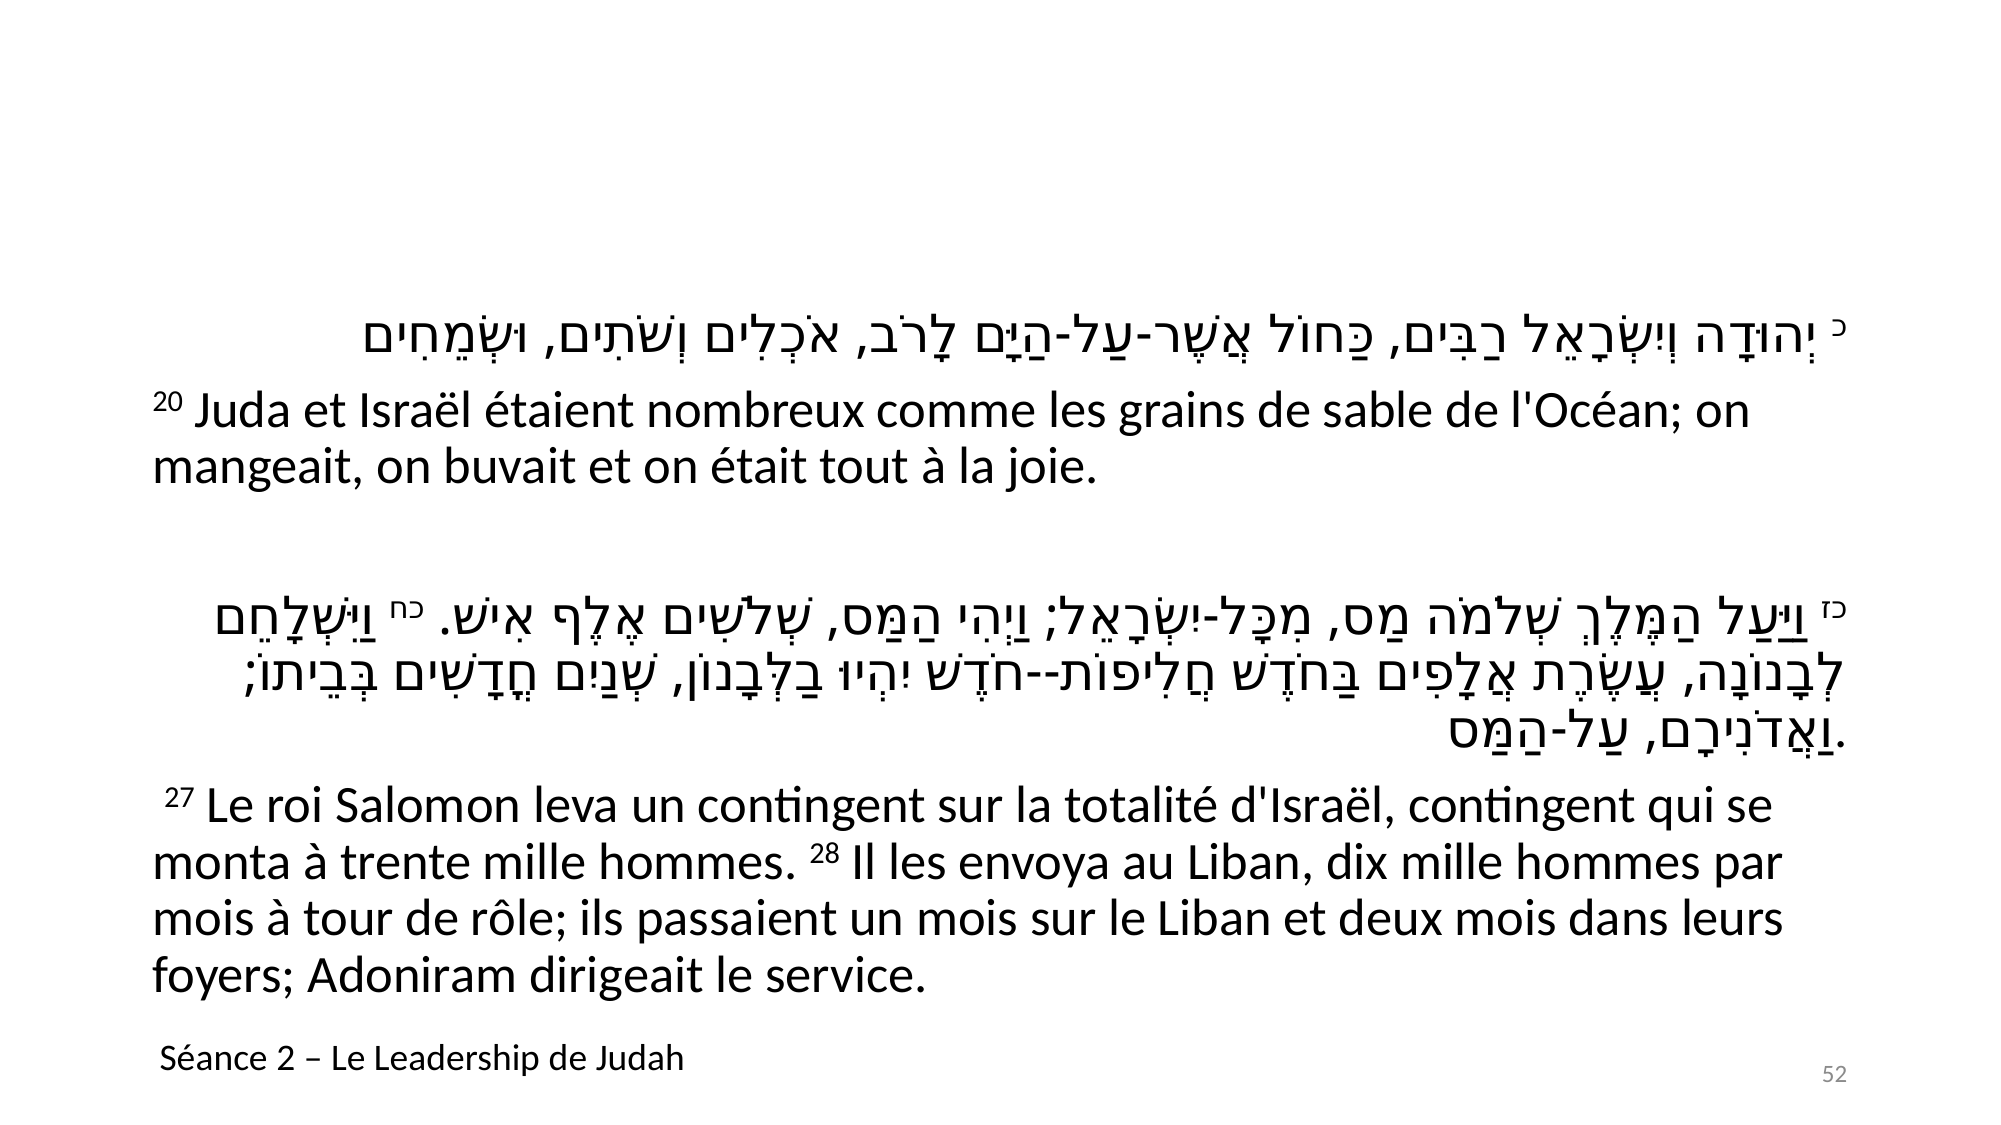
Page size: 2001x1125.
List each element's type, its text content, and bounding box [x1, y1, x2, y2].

text_box Séance 2 – Le Leadership de Judah [144, 1025, 1145, 1086]
list כ יְהוּדָה וְיִשְׂרָאֵל רַבִּים, כַּחוֹל אֲשֶׁר-עַל-הַיָּם לָרֹב, אֹכְלִים וְשֹׁתִים, וּשְׂמֵחִים 20 Juda et Israël étaient nombreux comme les grains de sable de l'Océan; on mangeait, on buvait et on était tout à la joie. כז וַיַּעַל הַמֶּלֶךְ שְׁלֹמֹה מַס, מִכָּל-יִשְׂרָאֵל; וַיְהִי הַמַּס, שְׁלֹשִׁים אֶלֶף אִישׁ. כח וַיִּשְׁלָחֵם לְבָנוֹנָה, עֲשֶׂרֶת אֲלָפִים בַּחֹדֶשׁ חֲלִיפוֹת--חֹדֶשׁ יִהְיוּ בַלְּבָנוֹן, שְׁנַיִם חֳדָשִׁים בְּבֵיתוֹ; וַאֲדֹנִירָם, עַל-הַמַּס. 27 Le roi Salomon leva un contingent sur la totalité d'Israël, contingent qui se monta à trente mille hommes. 28 Il les envoya au Liban, dix mille hommes par mois à tour de rôle; ils passaient un mois sur le Liban et deux mois dans leurs foyers; Adoniram dirigeait le service. [137, 299, 1863, 1014]
slide_number 52 [1412, 1042, 1863, 1103]
